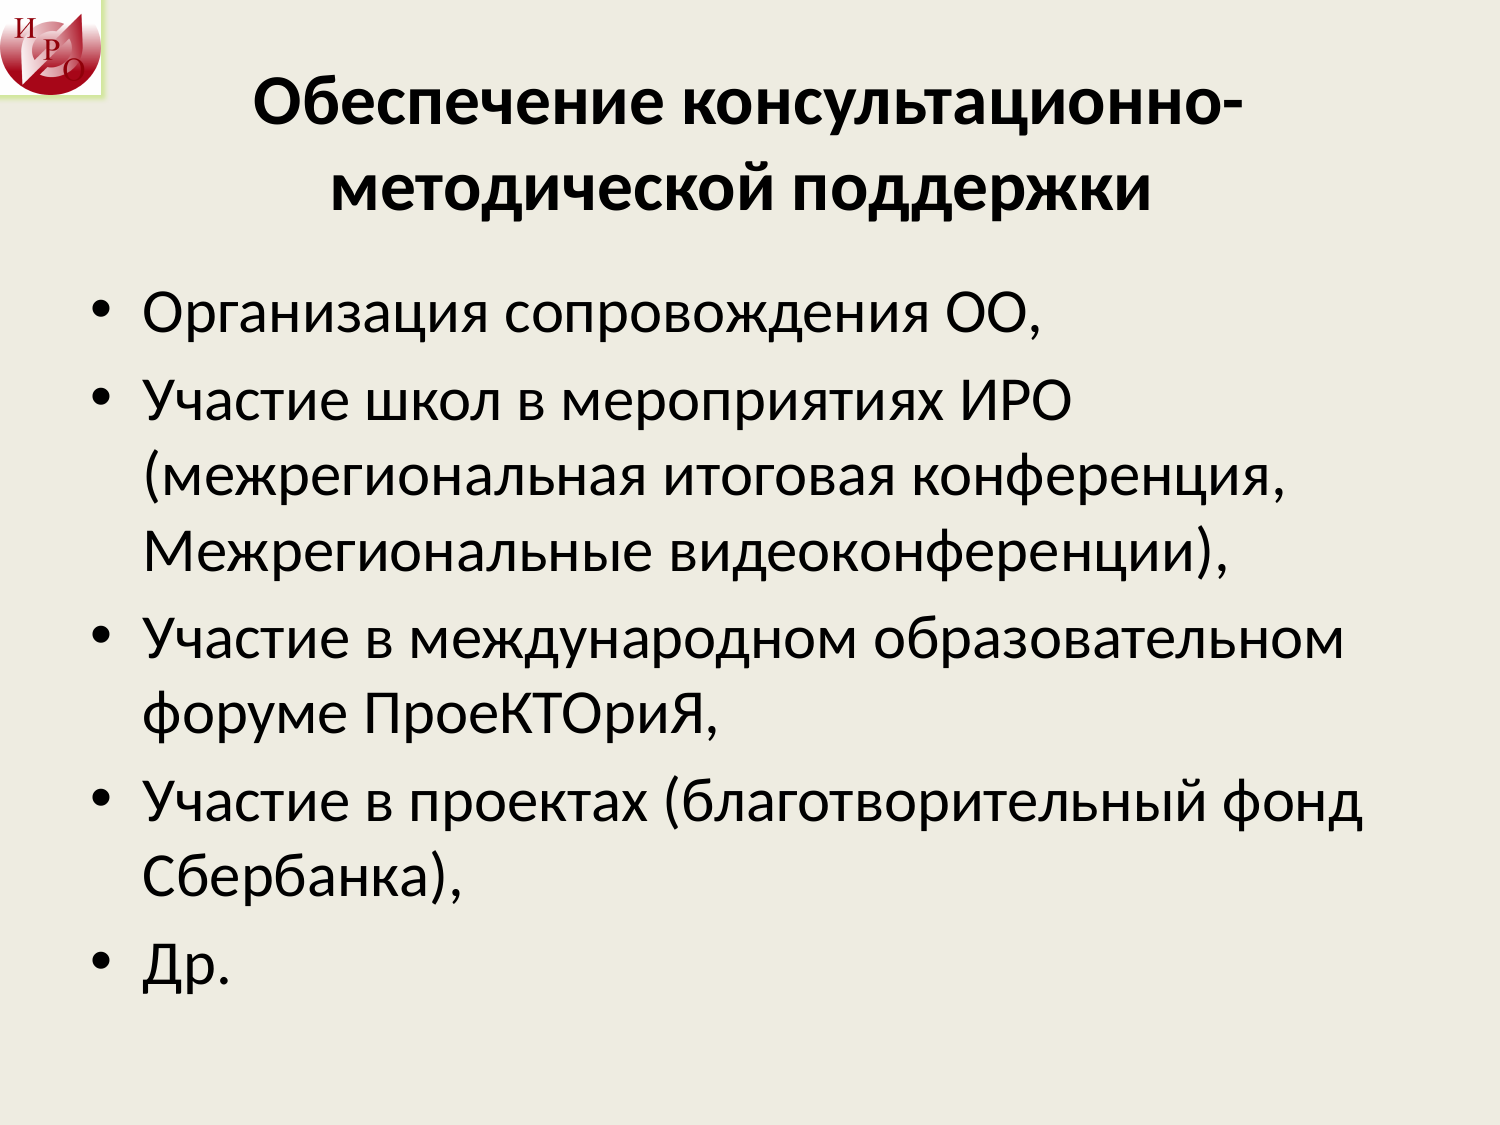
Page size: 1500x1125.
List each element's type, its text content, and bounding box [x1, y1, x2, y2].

title Обеспечение консультационно-методической поддержки [75, 45, 1425, 233]
list Организация сопровождения ОО, Участие школ в мероприятиях ИРО (межрегиональная итоговая конференция, Межрегиональные видеоконференции), Участие в международном образовательном форуме ПроеКТОриЯ, Участие в проектах (благотворительный фонд Сбербанка), Др. [75, 262, 1425, 1005]
picture [0, 0, 101, 95]
